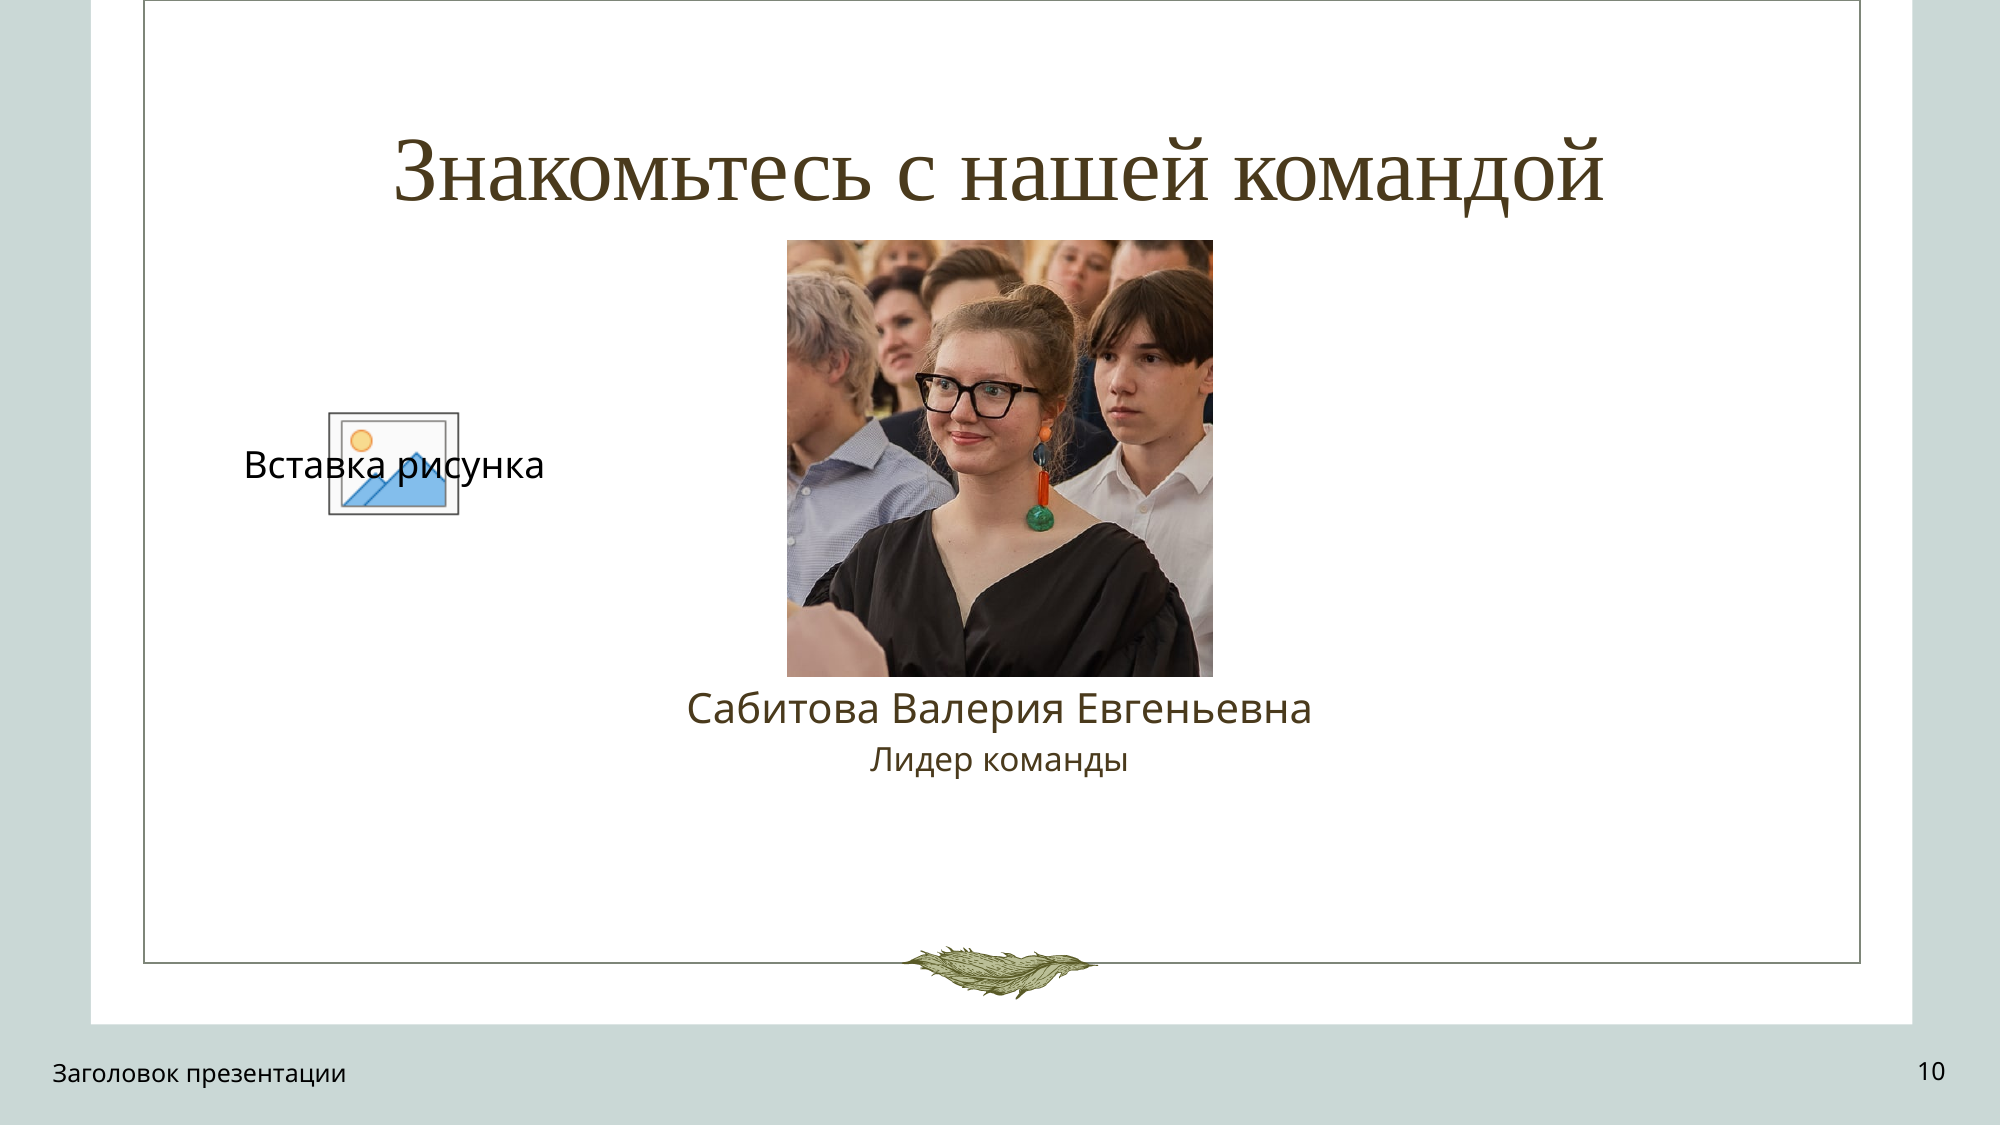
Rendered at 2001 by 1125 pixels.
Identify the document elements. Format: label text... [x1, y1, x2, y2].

picture [787, 239, 1213, 677]
list Сабитова Валерия Евгеньевна [623, 677, 1377, 736]
title Знакомьтесь с нашей командой [62, 62, 1938, 280]
slide_number 10 [1510, 1042, 1961, 1103]
footer Заголовок презентации [37, 1042, 713, 1103]
list Лидер команды [819, 736, 1180, 782]
picture [225, 294, 564, 633]
picture [900, 941, 1099, 1000]
